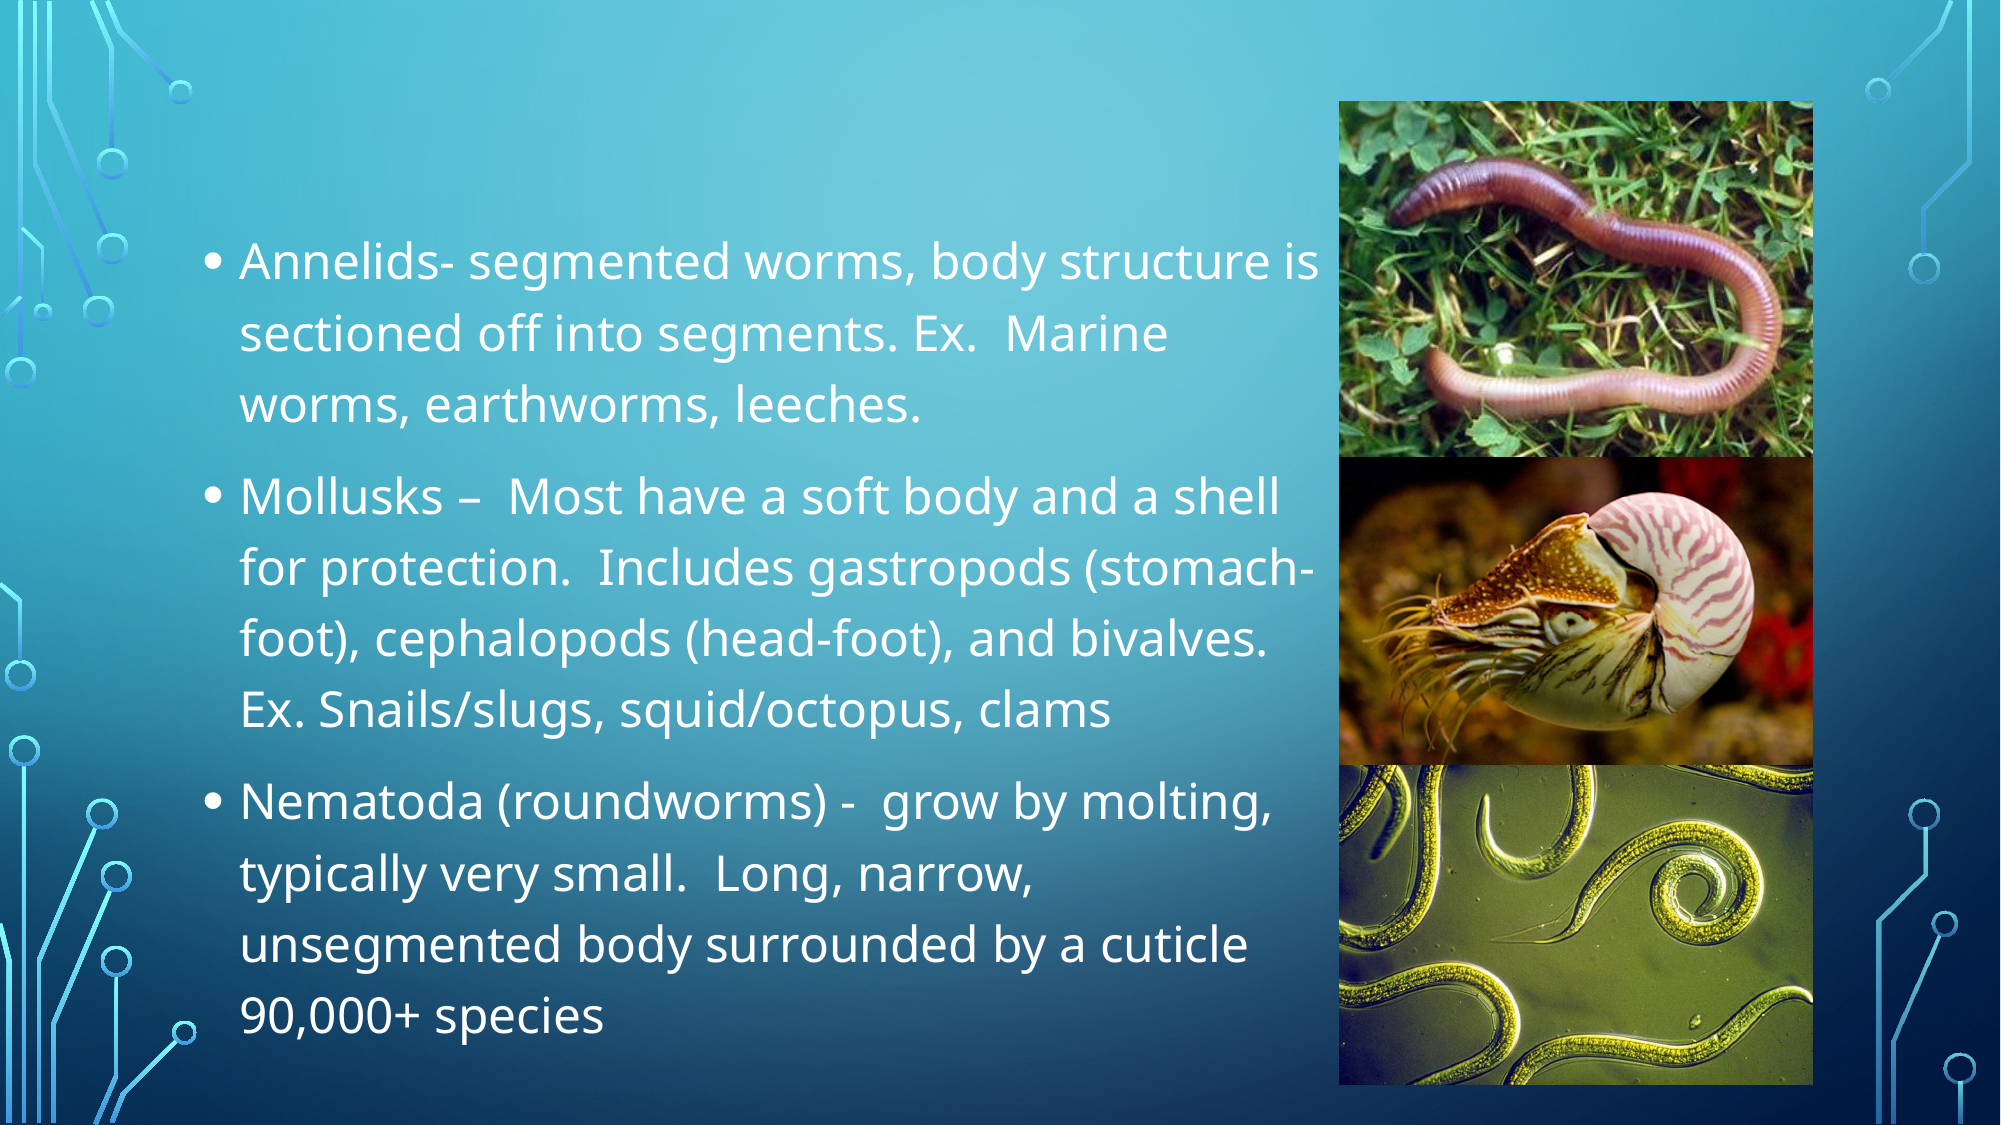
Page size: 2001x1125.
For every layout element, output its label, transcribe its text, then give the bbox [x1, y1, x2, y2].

list Annelids- segmented worms, body structure is sectioned off into segments. Ex. Marine worms, earthworms, leeches. Mollusks – Most have a soft body and a shell for protection. Includes gastropods (stomach-foot), cephalopods (head-foot), and bivalves. Ex. Snails/slugs, squid/octopus, clams Nematoda (roundworms) - grow by molting, typically very small. Long, narrow, unsegmented body surrounded by a cuticle 90,000+ species [187, 211, 1338, 1059]
picture [1338, 101, 1813, 1085]
